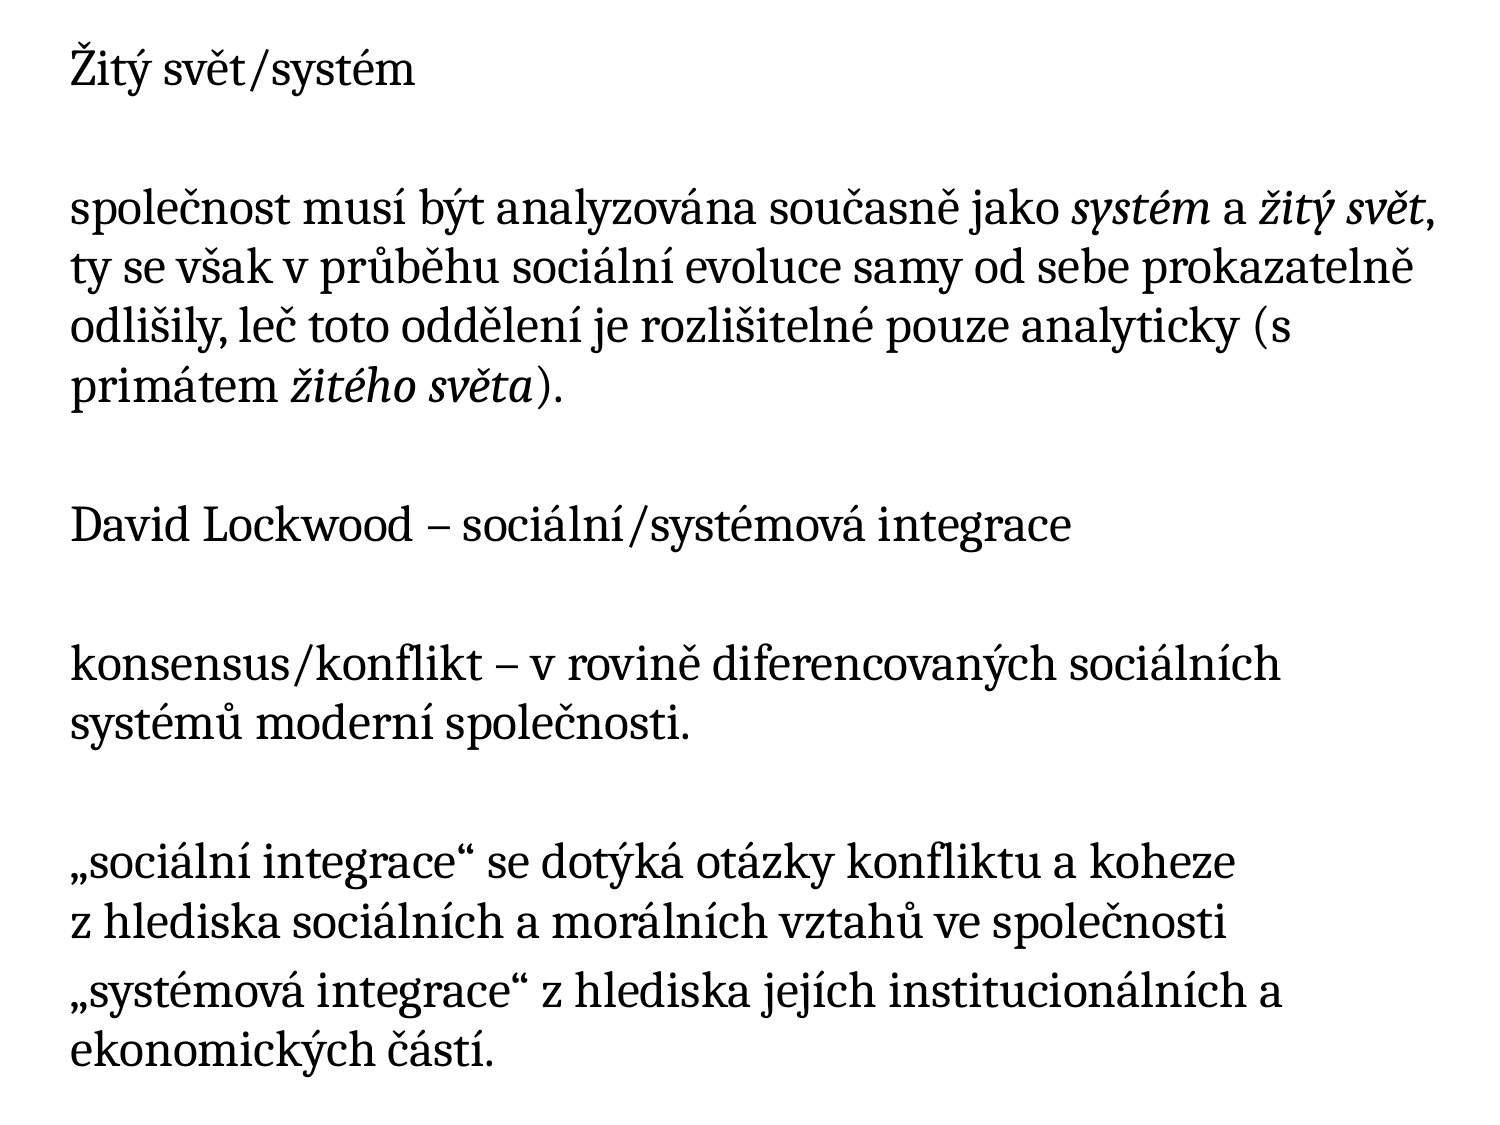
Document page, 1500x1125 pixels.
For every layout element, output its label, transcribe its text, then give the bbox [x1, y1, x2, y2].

list Žitý svět/systém společnost musí být analyzována současně jako systém a žitý svět, ty se však v průběhu sociální evoluce samy od sebe prokazatelně odlišily, leč toto oddělení je rozlišitelné pouze analyticky (s primátem žitého světa). David Lockwood – sociální/systémová integrace konsensus/konflikt – v rovině diferencovaných sociálních systémů moderní společnosti. „sociální integrace“ se dotýká otázky konfliktu a koheze z hlediska sociálních a morálních vztahů ve společnosti „systémová integrace“ z hlediska jejích institucionálních a ekonomických částí. [55, 31, 1466, 1096]
